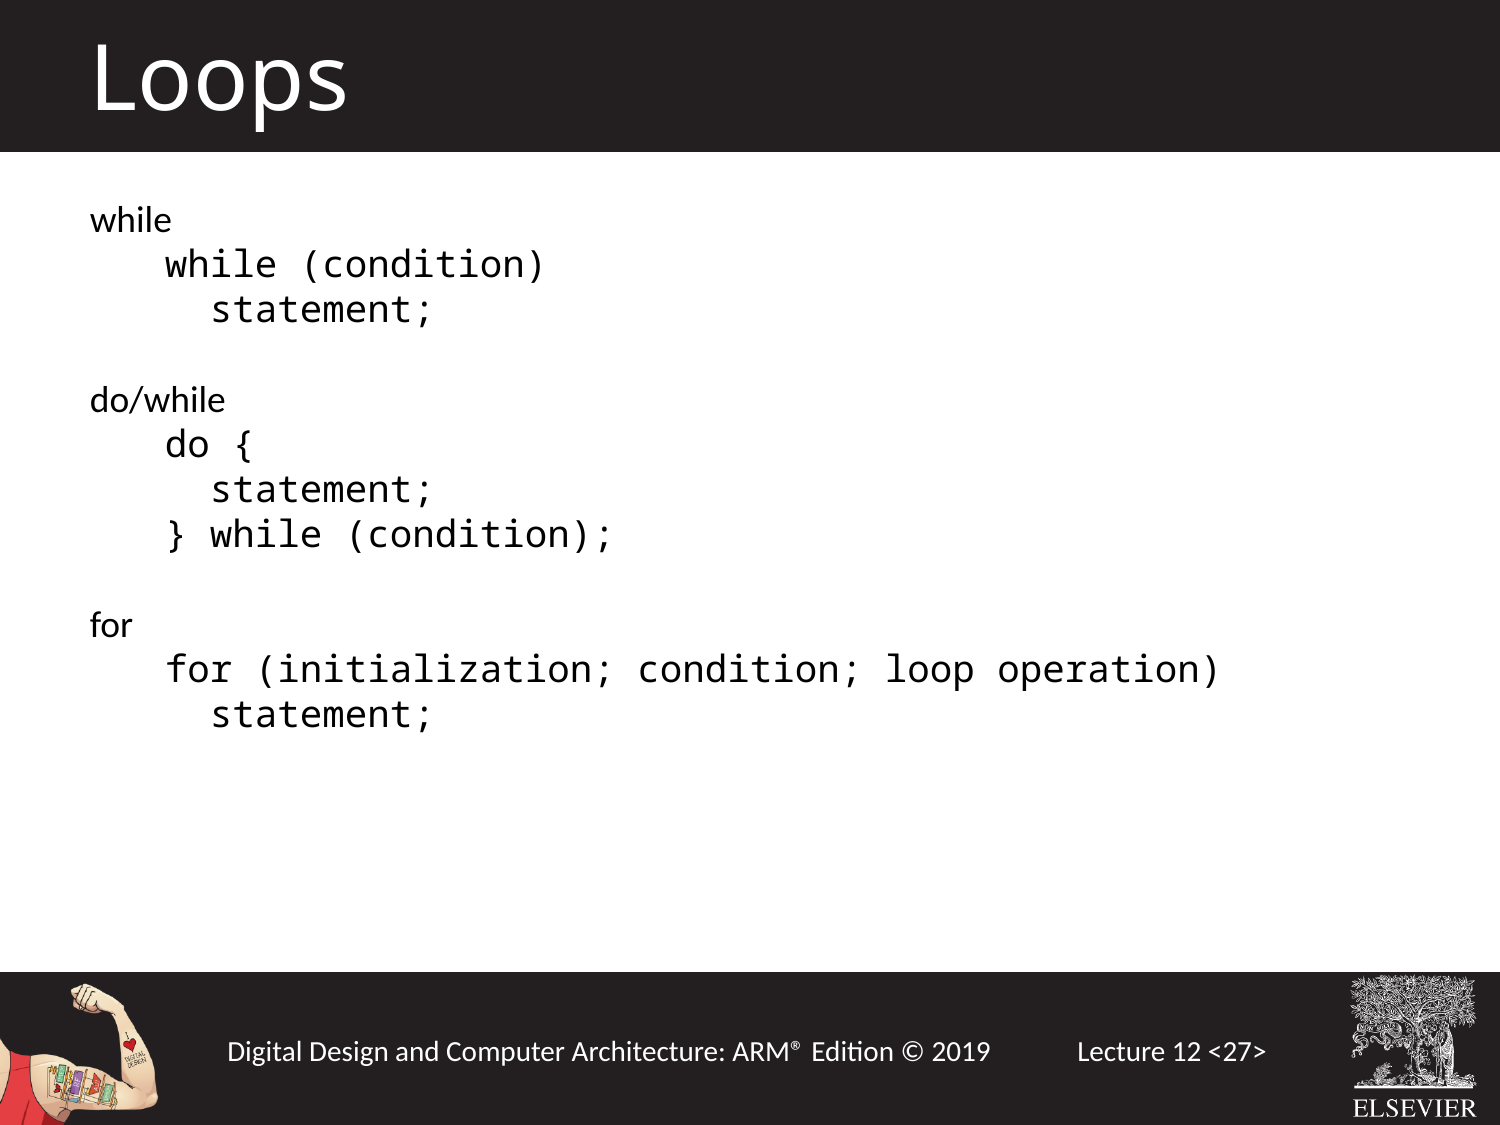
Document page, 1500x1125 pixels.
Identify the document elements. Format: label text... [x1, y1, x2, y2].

picture [1350, 974, 1477, 1117]
picture [0, 979, 163, 1125]
text_box while while (condition) statement; do/while do { statement; } while (condition); for for (initialization; condition; loop operation) statement; [74, 187, 1338, 788]
text_box Loops [75, 11, 1375, 136]
text_box [74, 212, 1438, 955]
